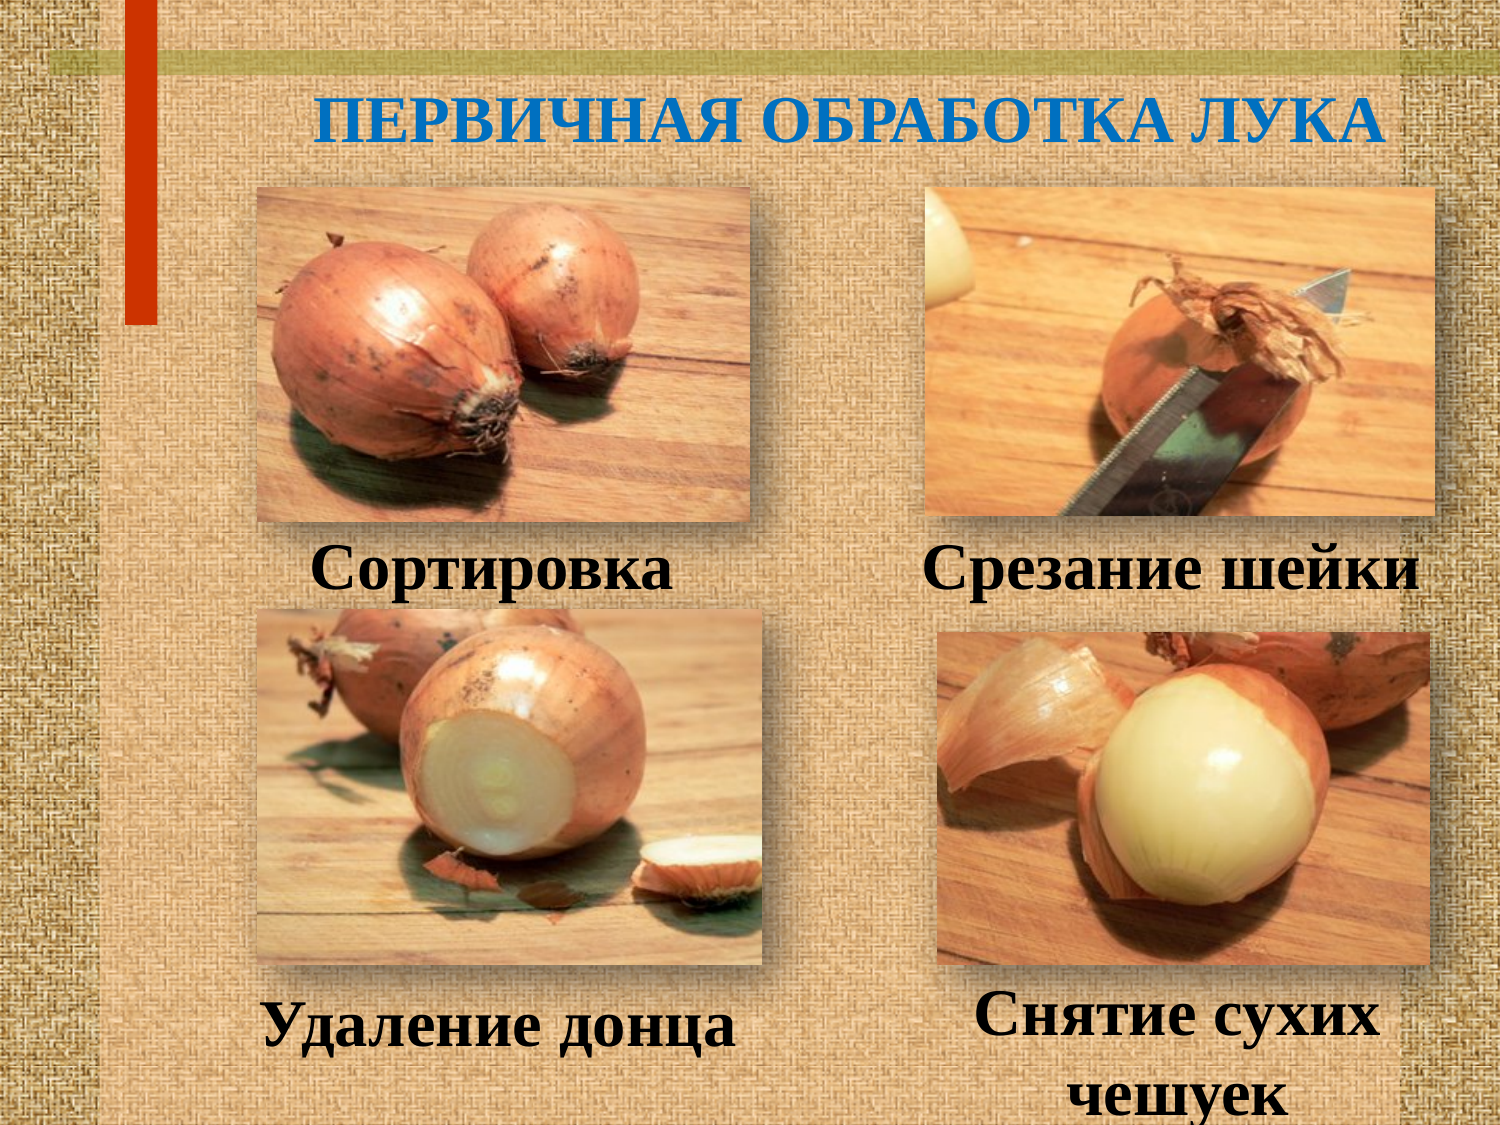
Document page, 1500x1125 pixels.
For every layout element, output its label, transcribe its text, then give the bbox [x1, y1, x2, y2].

text_box Сортировка [257, 529, 727, 608]
text_box Удаление донца [234, 972, 762, 1068]
picture [0, 0, 99, 1125]
picture [257, 609, 762, 966]
picture [257, 187, 751, 522]
picture [925, 75, 1500, 1125]
text_box Снятие сухих чешуек [890, 960, 1465, 1125]
title ПЕРВИЧНАЯ ОБРАБОТКА ЛУКА [235, 44, 1466, 188]
picture [1400, 0, 1500, 50]
text_box Срезание шейки [902, 515, 1442, 611]
